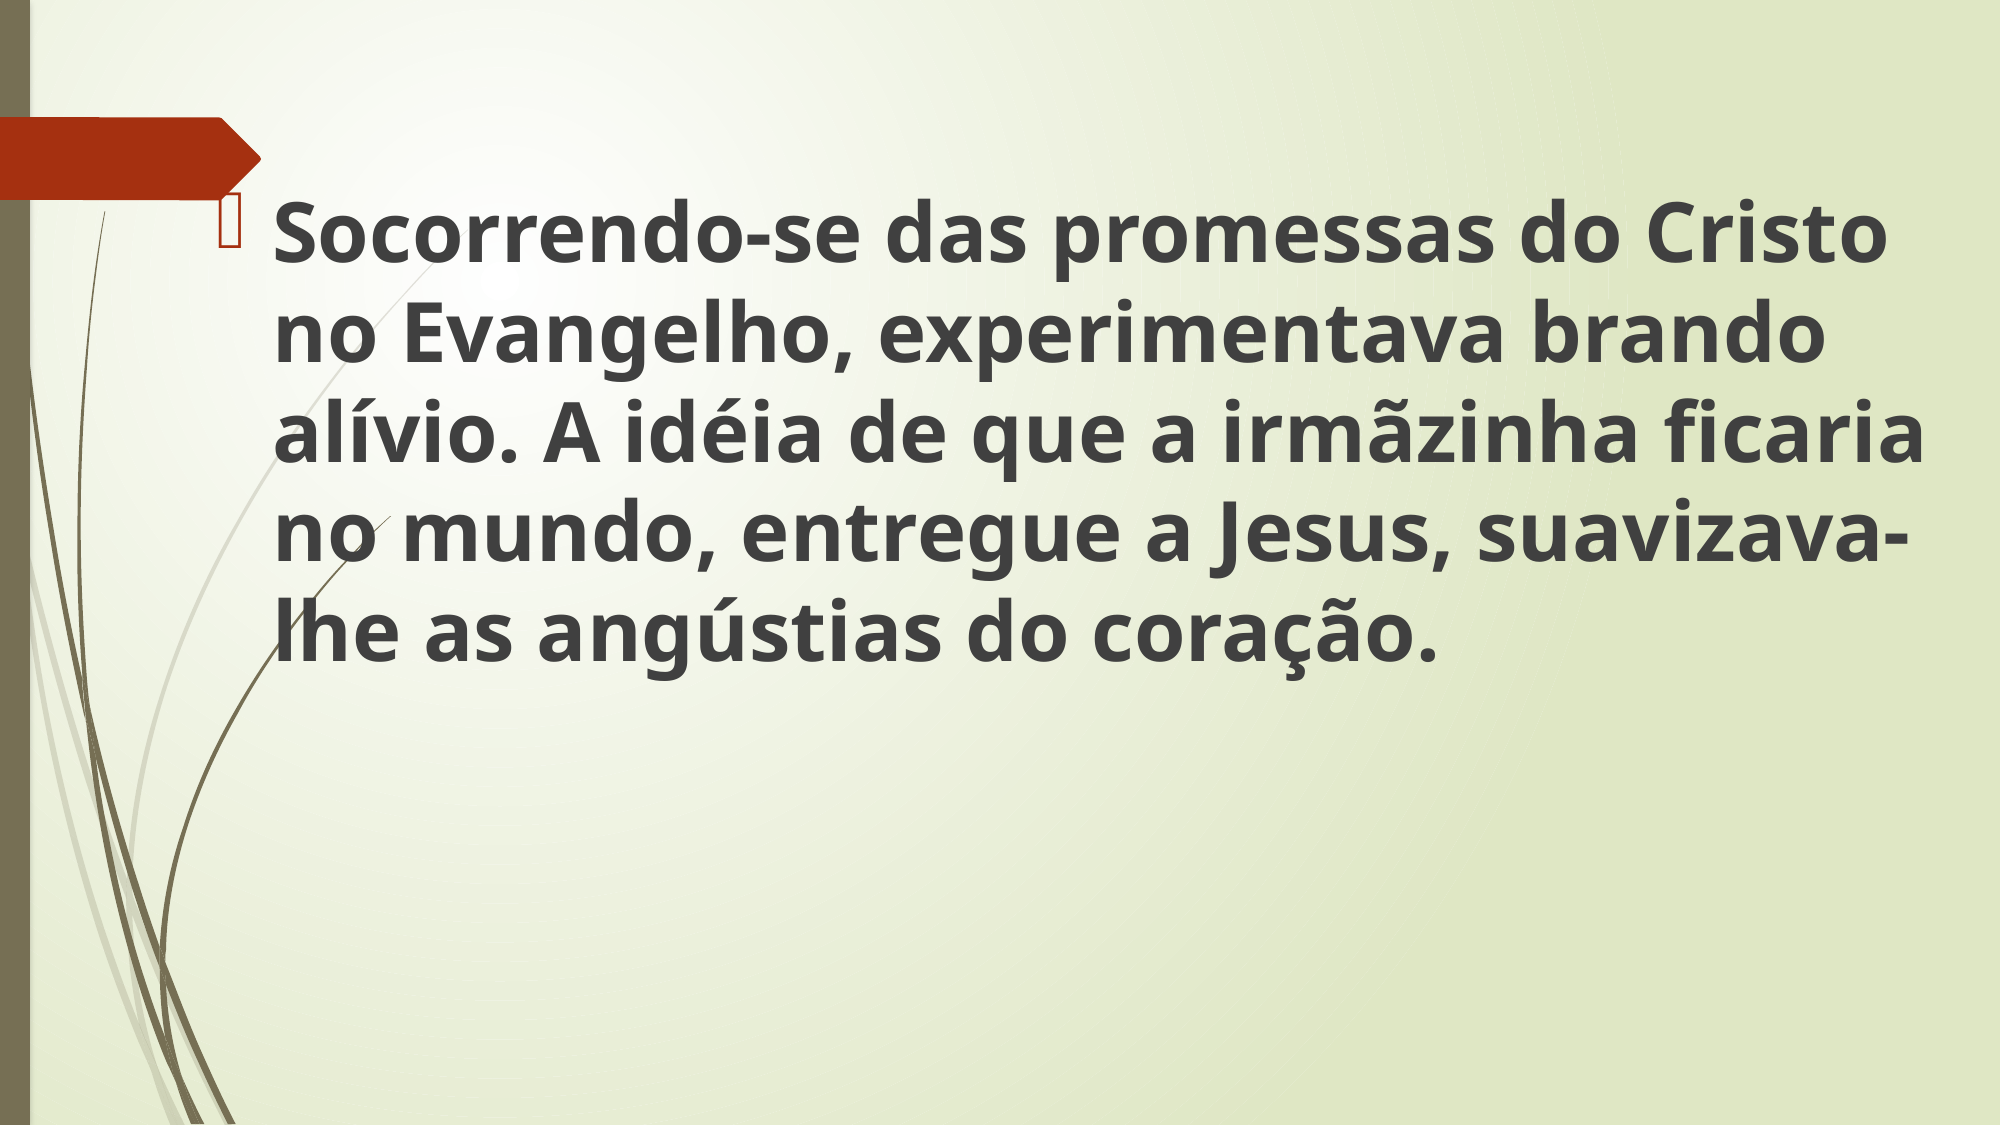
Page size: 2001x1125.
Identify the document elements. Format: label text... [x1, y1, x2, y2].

list Socorrendo-se das promessas do Cristo no Evangelho, experimentava brando alívio. A idéia de que a irmãzinha ficaria no mundo, entregue a Jesus, suavizava-lhe as angústias do coração. [201, 0, 2000, 1125]
